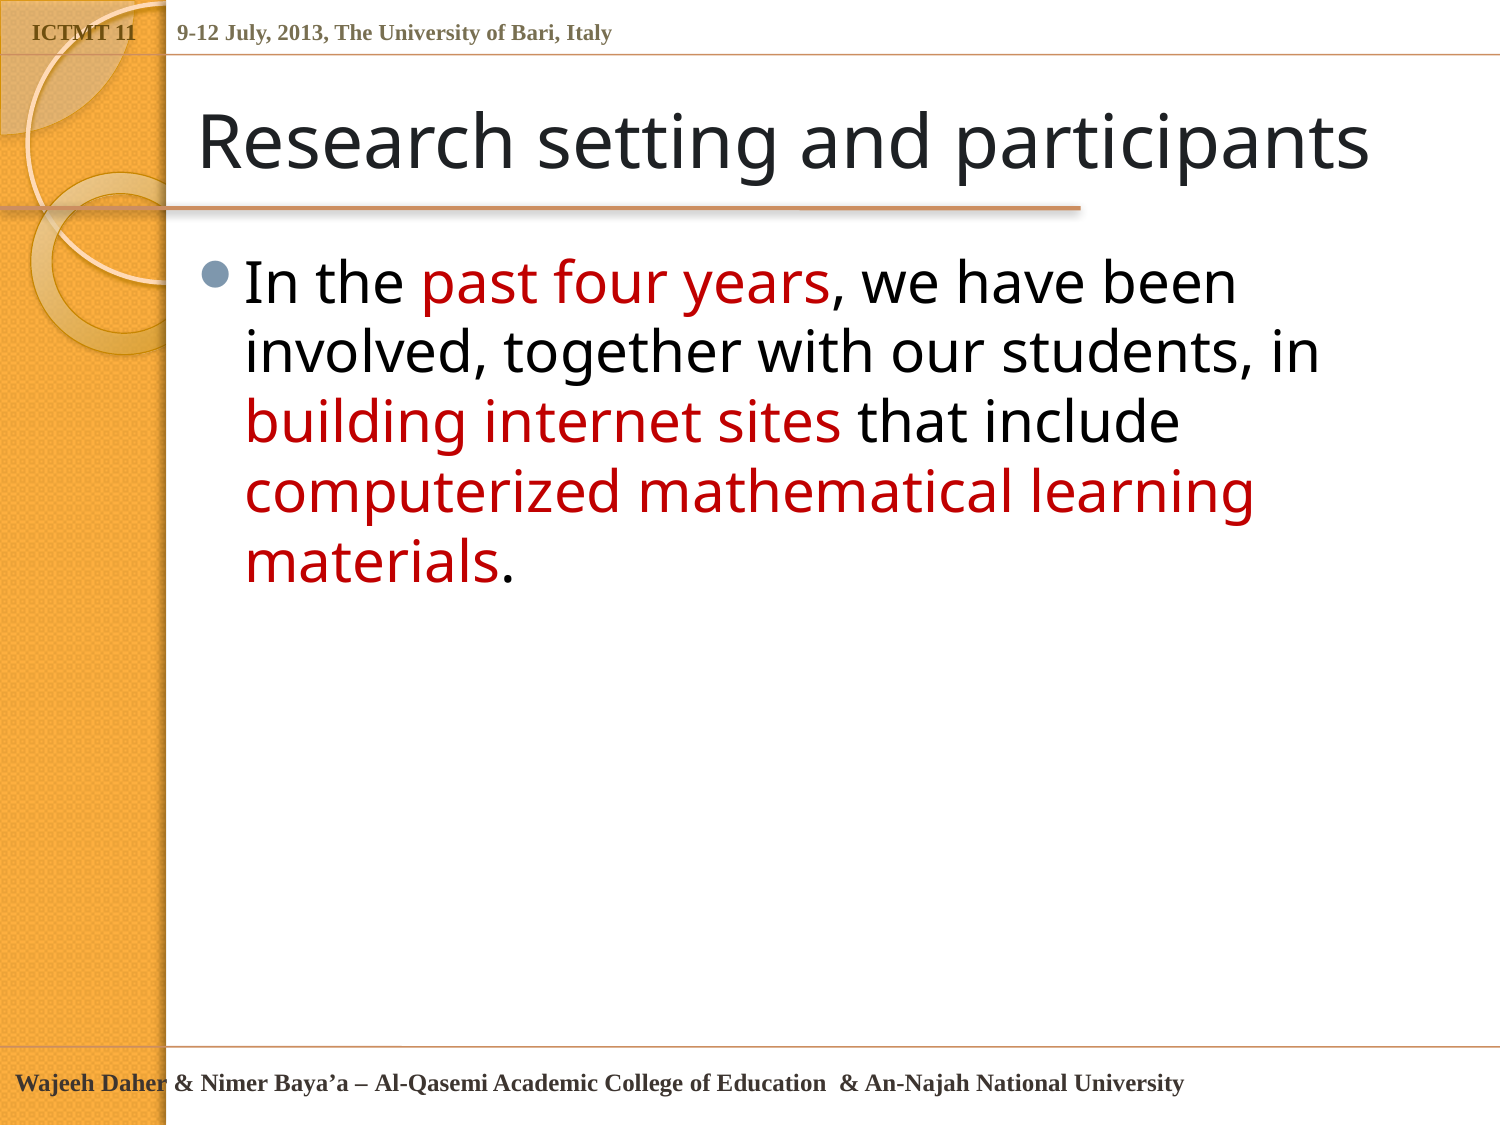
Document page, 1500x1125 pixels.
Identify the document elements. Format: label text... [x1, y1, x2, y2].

title Research setting and participants [181, 45, 1412, 233]
list In the past four years, we have been involved, together with our students, in building internet sites that include computerized mathematical learning materials. [169, 237, 1400, 1025]
